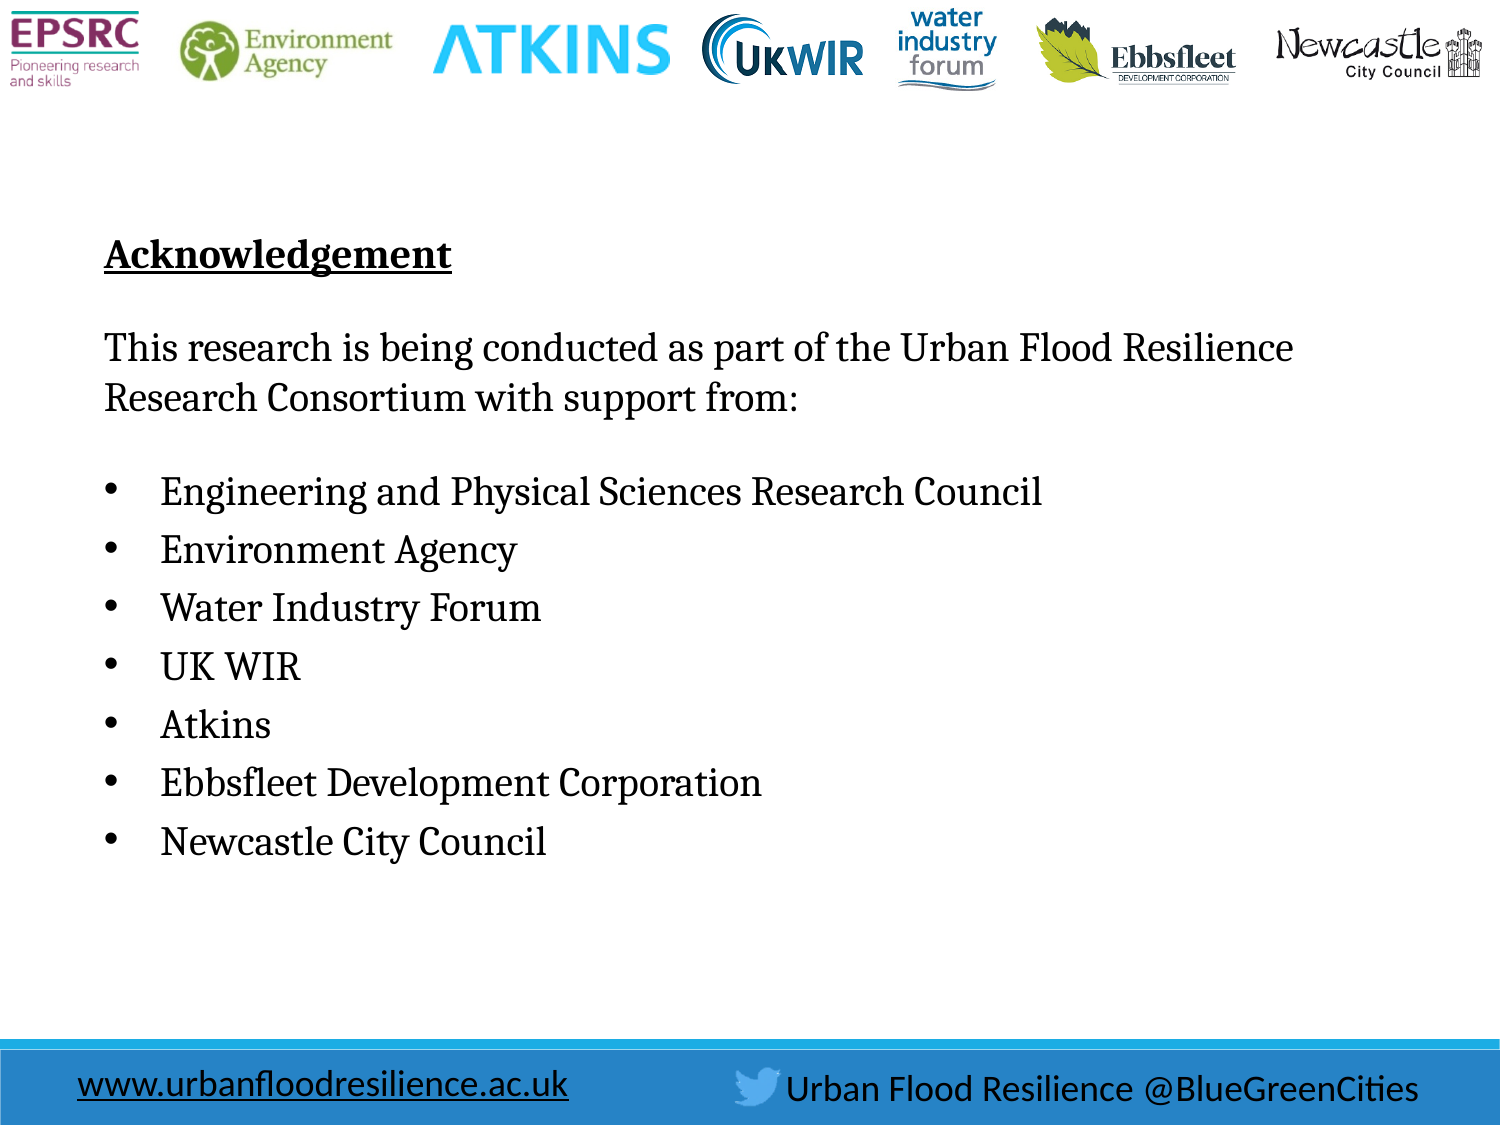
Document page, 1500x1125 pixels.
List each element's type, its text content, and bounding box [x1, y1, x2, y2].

text_box Acknowledgement This research is being conducted as part of the Urban Flood Resilience Research Consortium with support from: Engineering and Physical Sciences Research Council Environment Agency Water Industry Forum UK WIR Atkins Ebbsfleet Development Corporation Newcastle City Council [89, 219, 1411, 633]
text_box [10, 6, 1483, 94]
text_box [51, 1051, 1449, 1125]
